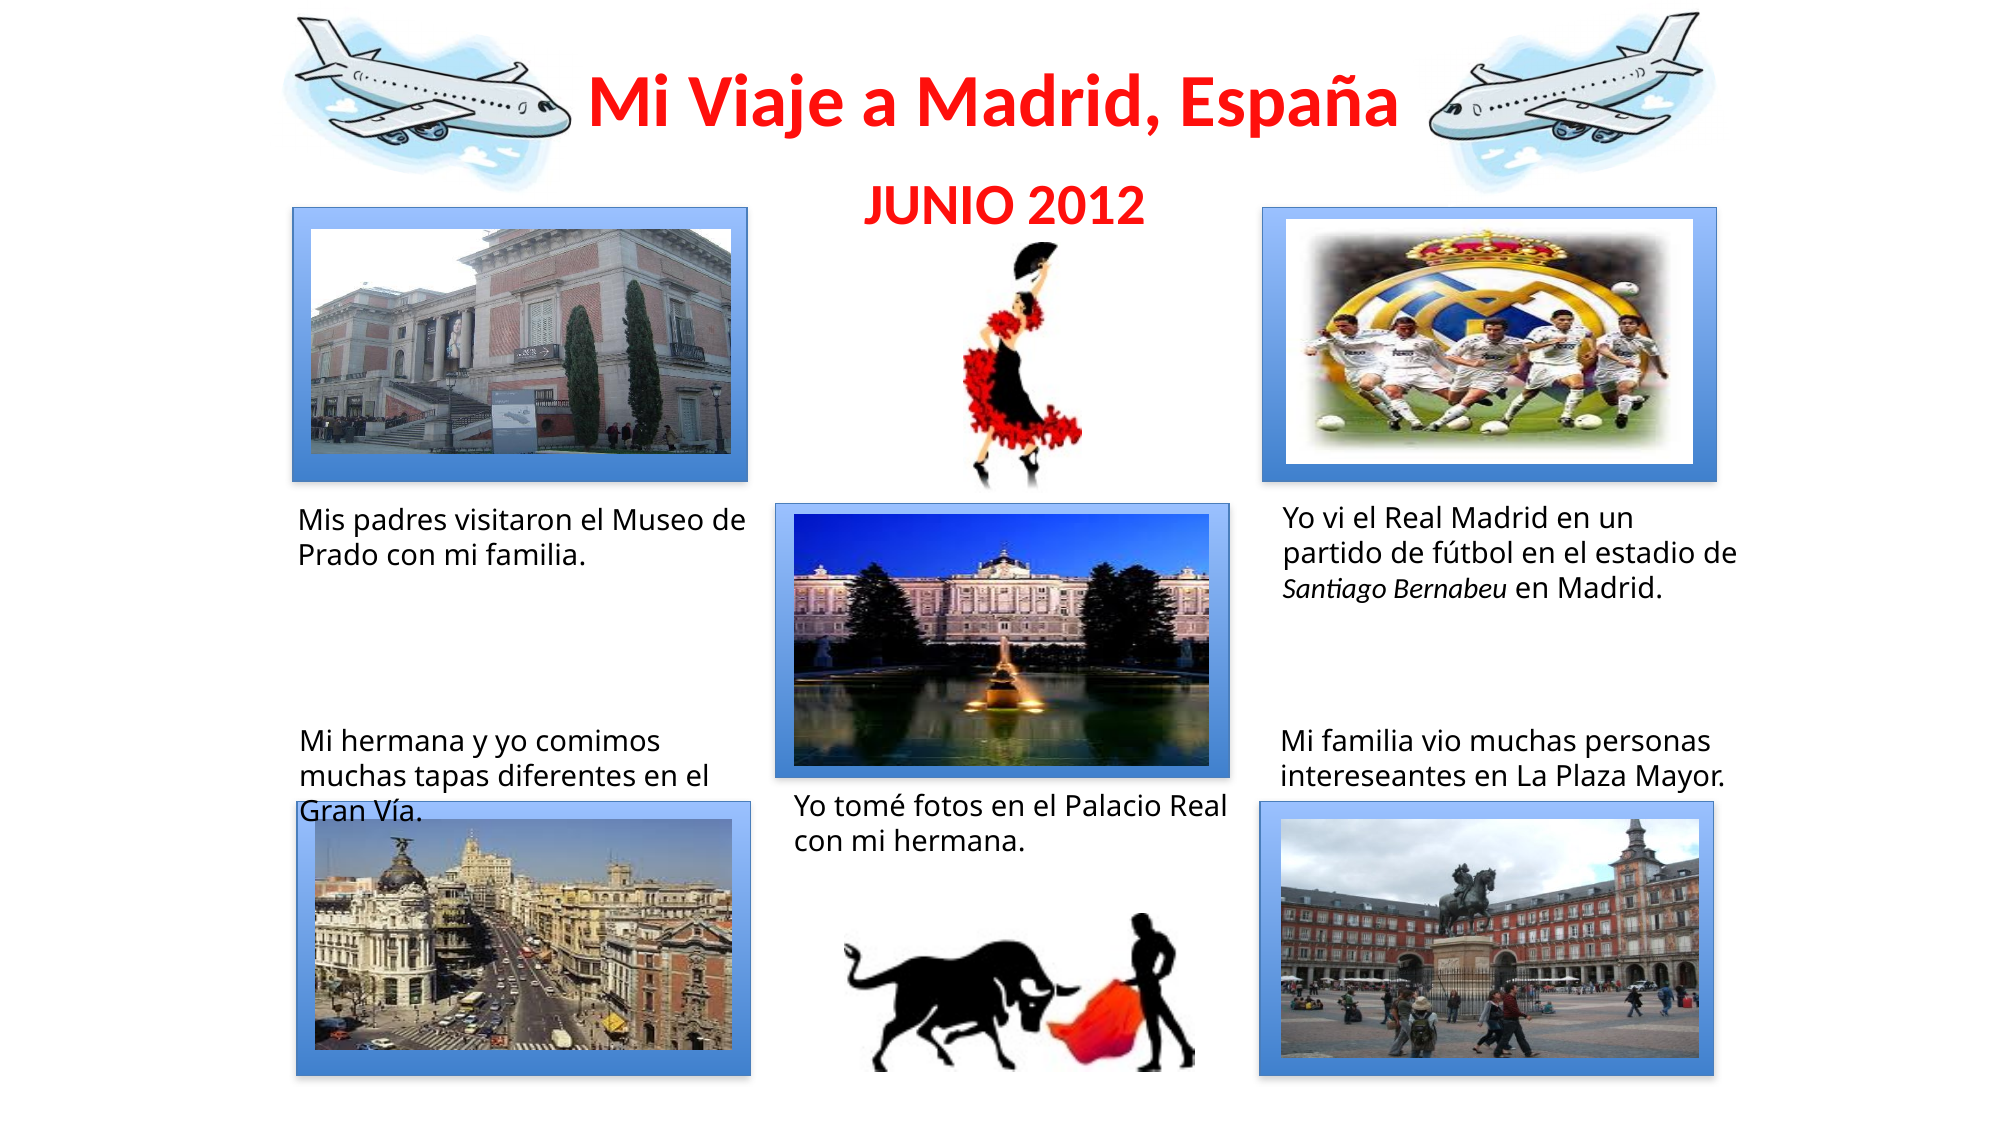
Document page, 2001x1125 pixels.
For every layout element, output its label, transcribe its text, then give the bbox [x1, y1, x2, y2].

text_box Mi familia vio muchas personas intereseantes en La Plaza Mayor. [1265, 715, 1752, 800]
text_box Yo vi el Real Madrid en un partido de fútbol en el estadio de Santiago Bernabeu en Madrid. [1267, 492, 1754, 612]
picture [963, 242, 1082, 493]
text_box Mis padres visitaron el Museo de Prado con mi familia. [282, 493, 769, 579]
text_box [775, 503, 1230, 778]
text_box [1260, 801, 1714, 1076]
picture [794, 514, 1209, 766]
picture [844, 913, 1195, 1072]
text_box Yo tomé fotos en el Palacio Real con mi hermana. [779, 780, 1266, 865]
text_box [296, 835, 751, 1076]
picture [315, 819, 732, 1050]
text_box JUNIO 2012 [815, 158, 1195, 244]
picture [311, 229, 731, 454]
picture [271, 0, 584, 203]
picture [1281, 819, 1699, 1058]
text_box [1262, 207, 1717, 482]
picture [1286, 219, 1693, 464]
text_box Mi Viaje a Madrid, España [572, 44, 1427, 149]
text_box [293, 207, 747, 482]
picture [1414, 0, 1729, 206]
text_box Mi hermana y yo comimos muchas tapas diferentes en el Gran Vía. [284, 715, 771, 835]
